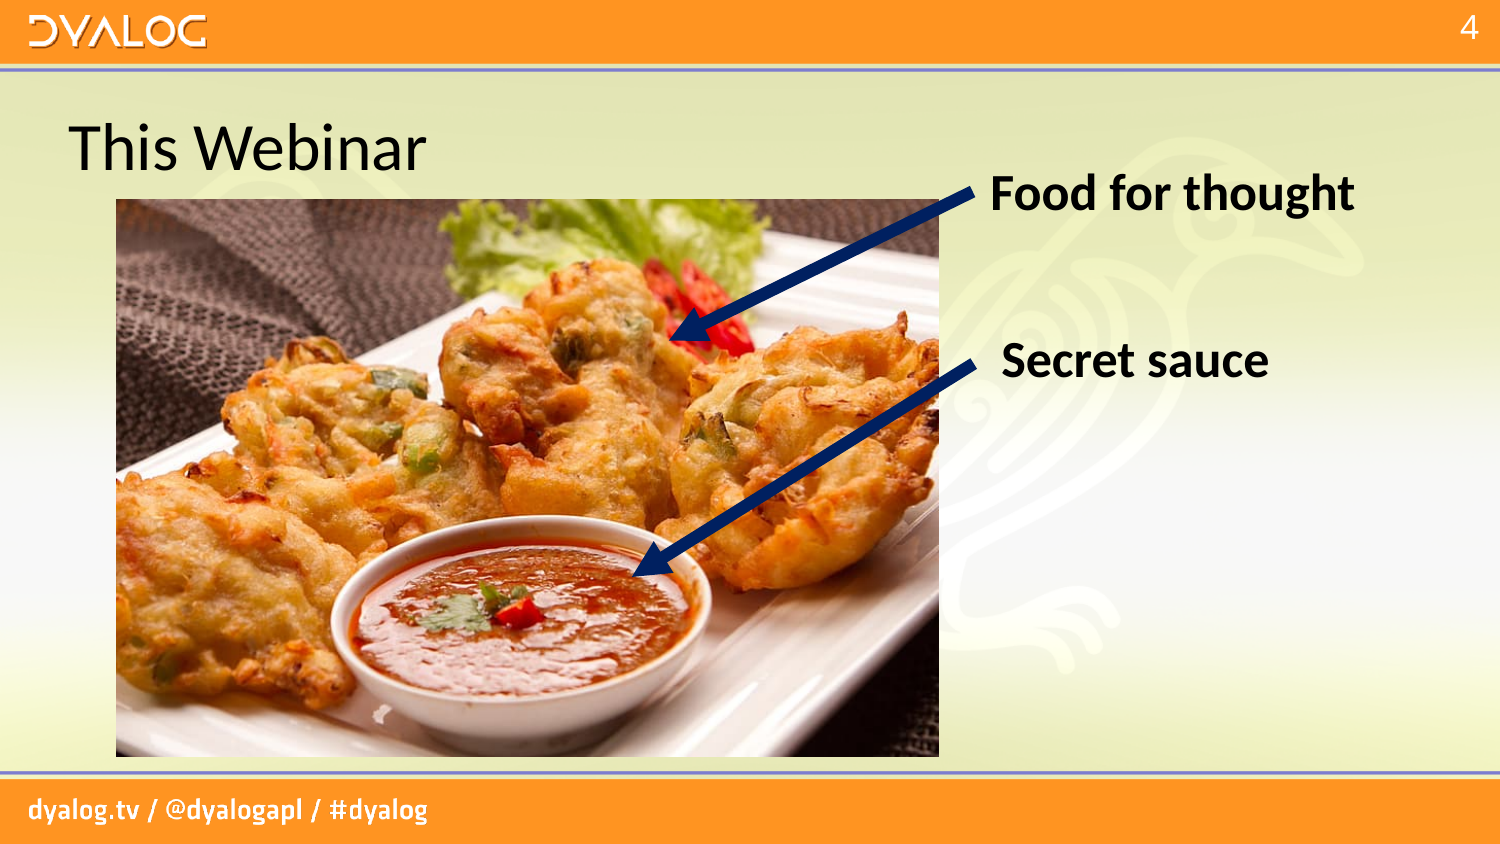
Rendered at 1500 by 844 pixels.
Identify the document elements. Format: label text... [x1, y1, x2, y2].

title This Webinar [53, 94, 1425, 192]
text_box Secret sauce [986, 317, 1285, 396]
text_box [631, 363, 974, 578]
text_box Food for thought [975, 150, 1371, 228]
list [116, 199, 939, 757]
picture [0, 0, 1500, 844]
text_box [668, 191, 973, 341]
